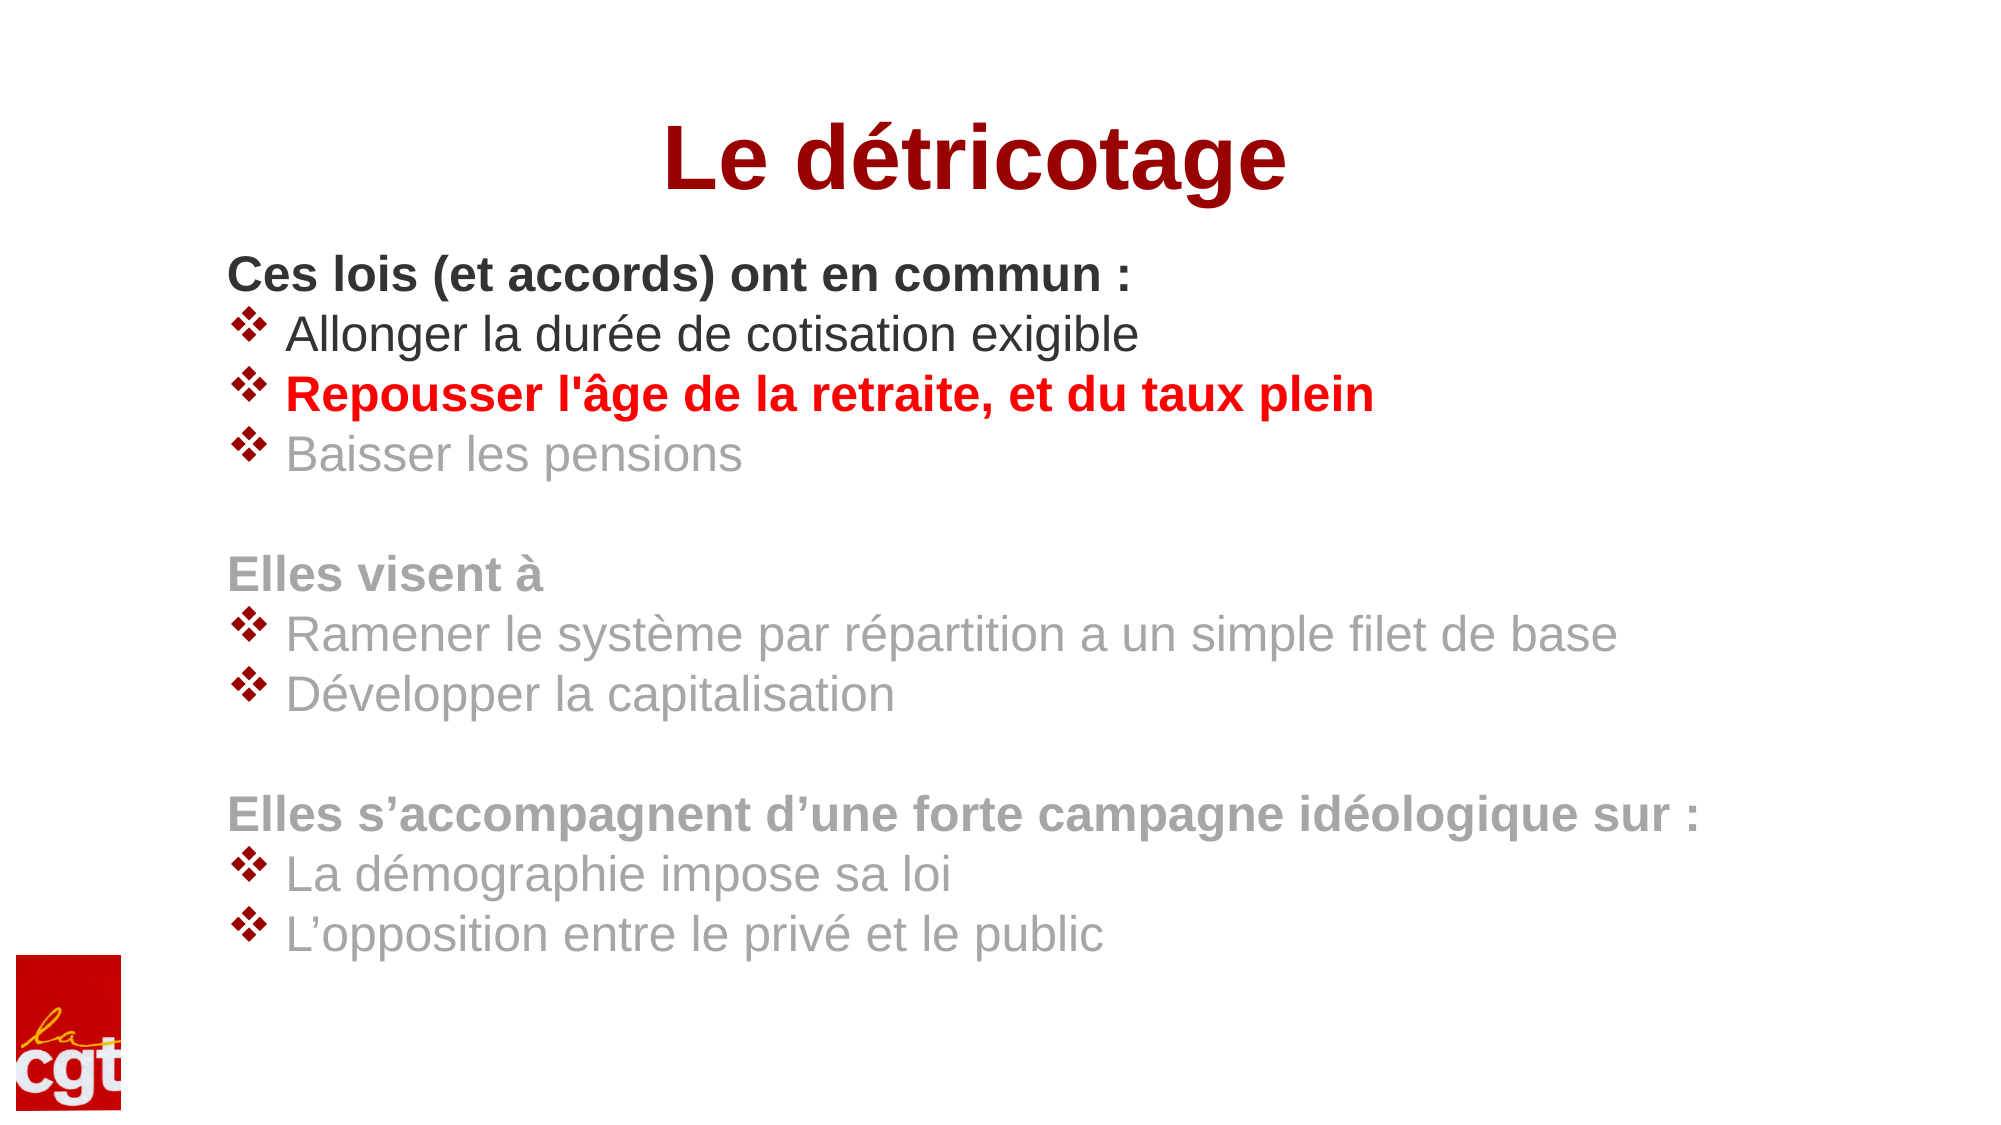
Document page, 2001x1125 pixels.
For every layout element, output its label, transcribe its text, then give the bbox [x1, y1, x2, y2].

text_box Le détricotage [353, 121, 1598, 213]
picture [16, 955, 121, 1111]
text_box Ces lois (et accords) ont en commun : Allonger la durée de cotisation exigible Repousser l'âge de la retraite, et du taux plein Baisser les pensions Elles visent à Ramener le système par répartition a un simple filet de base Développer la capitalisation Elles s’accompagnent d’une forte campagne idéologique sur : La démographie impose sa loi L’opposition entre le privé et le public [211, 233, 1937, 1083]
